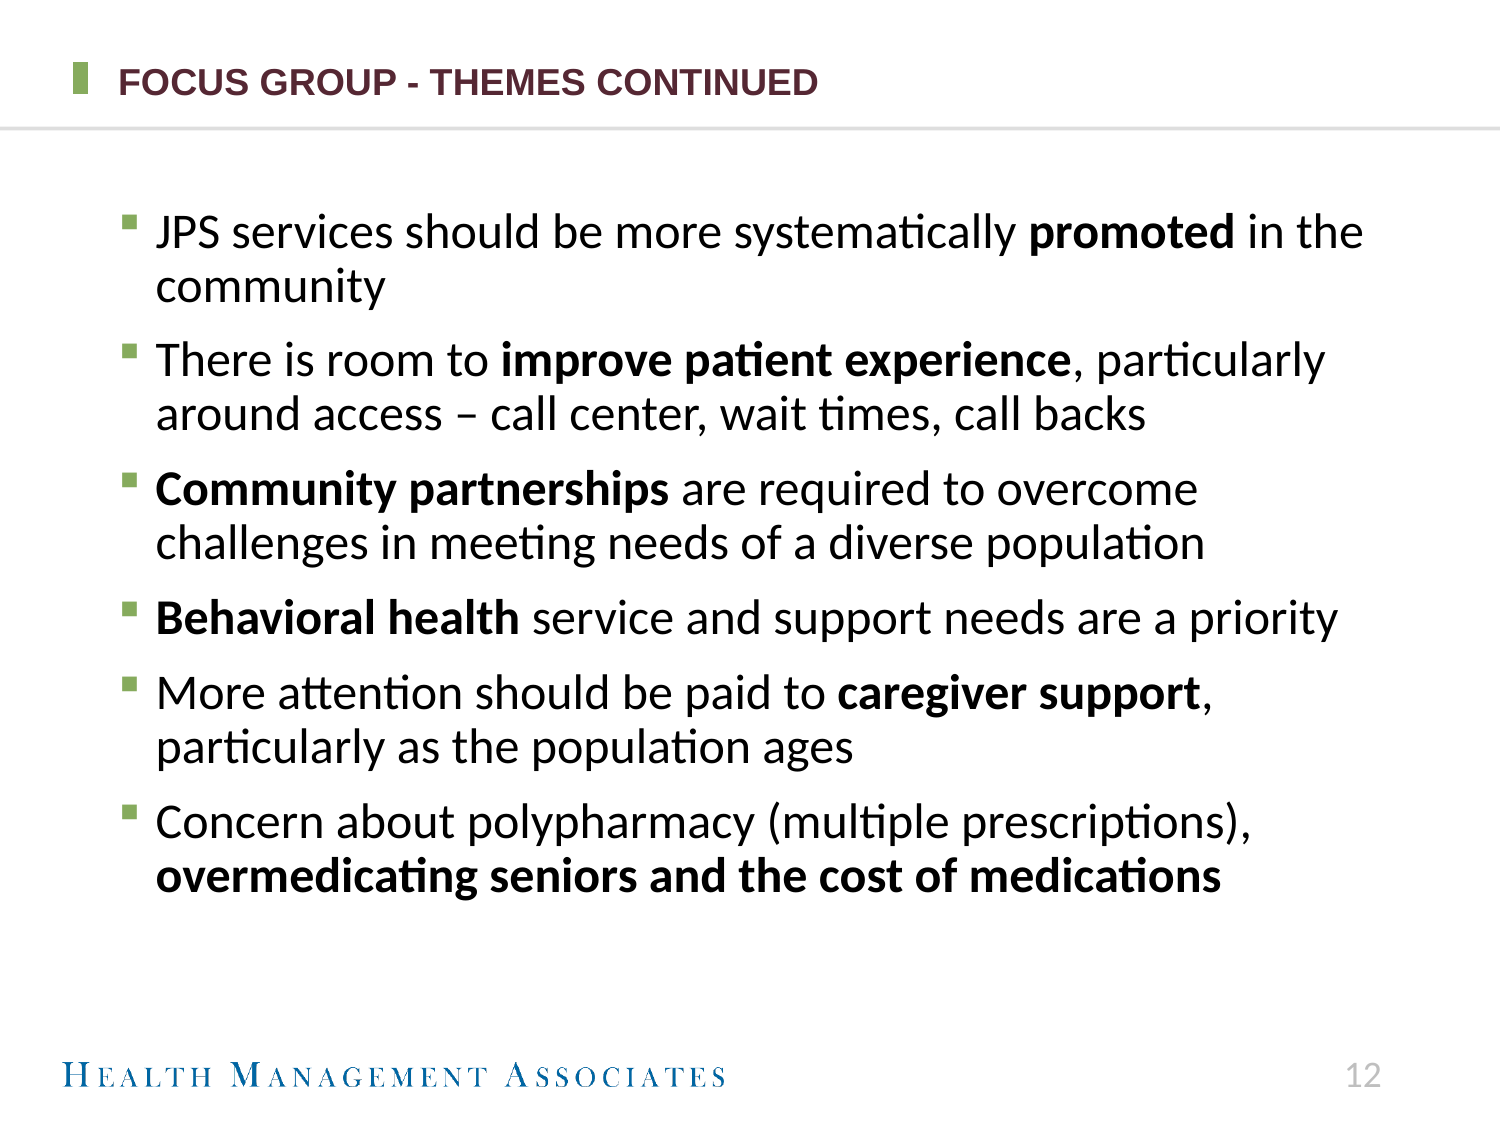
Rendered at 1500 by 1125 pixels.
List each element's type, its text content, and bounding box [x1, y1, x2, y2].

slide_number 12 [1059, 1042, 1397, 1103]
title Focus group - themes continued [103, 41, 1397, 127]
picture [62, 1062, 724, 1087]
list JPS services should be more systematically promoted in the community There is room to improve patient experience, particularly around access – call center, wait times, call backs Community partnerships are required to overcome challenges in meeting needs of a diverse population Behavioral health service and support needs are a priority More attention should be paid to caregiver support, particularly as the population ages Concern about polypharmacy (multiple prescriptions), overmedicating seniors and the cost of medications [103, 197, 1397, 944]
